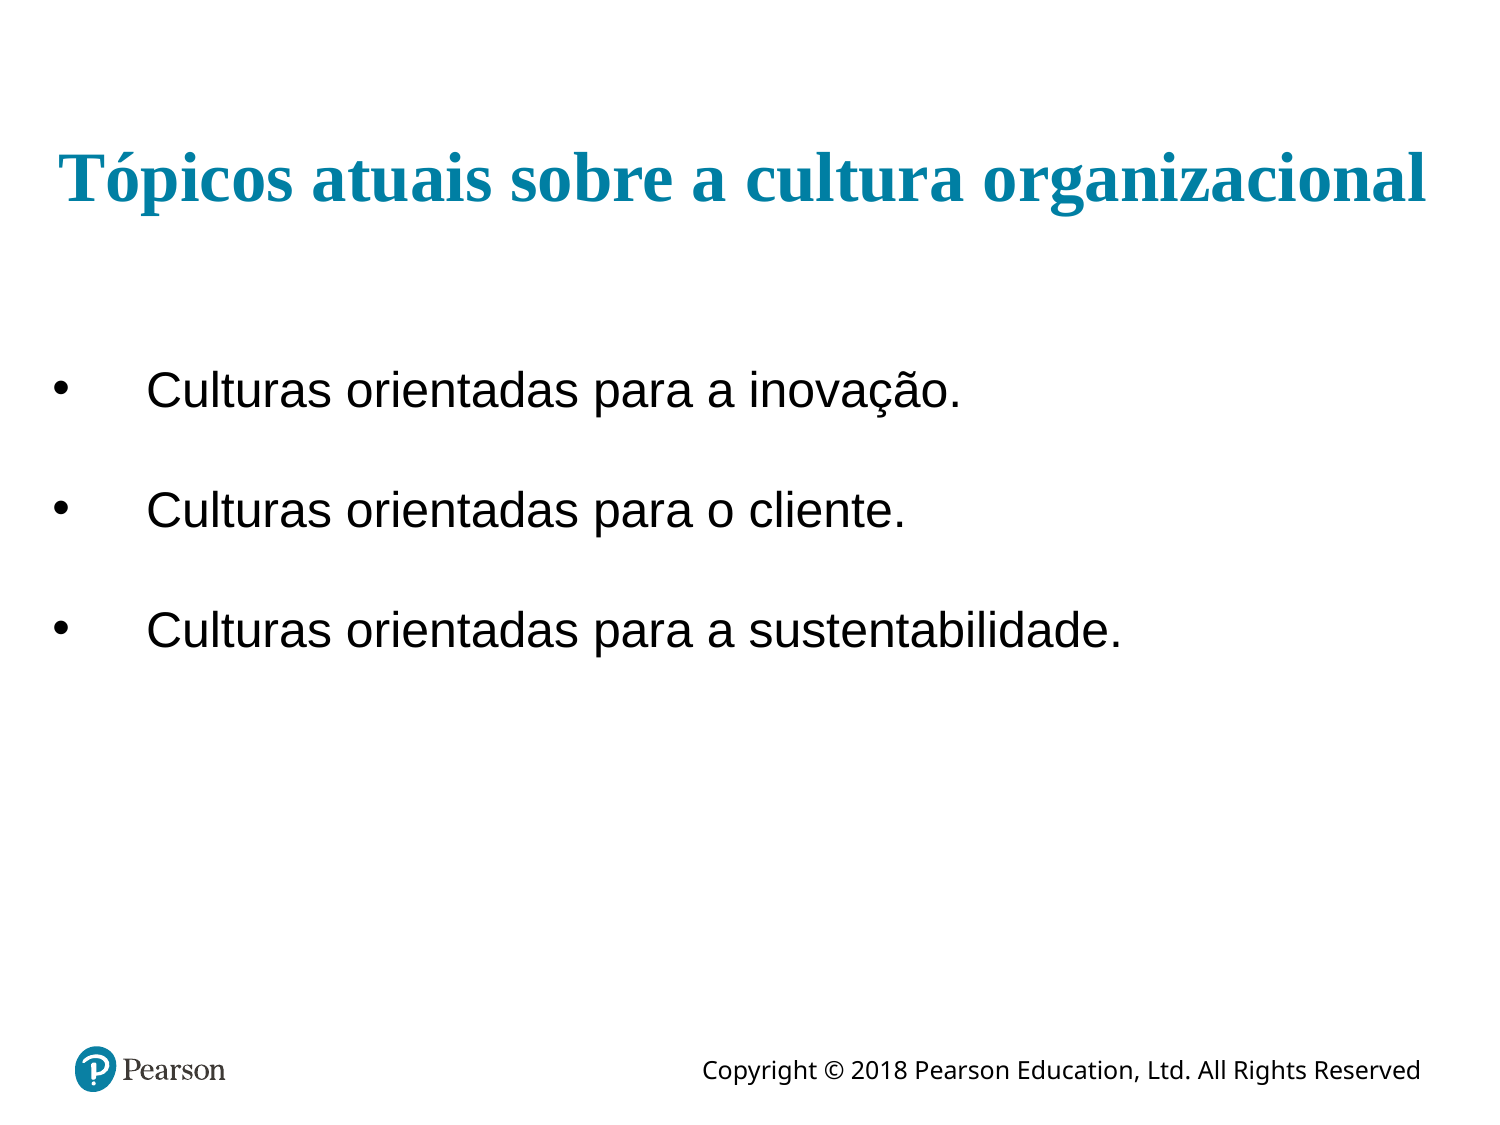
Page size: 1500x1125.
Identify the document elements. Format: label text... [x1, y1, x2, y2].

text_box Culturas orientadas para a inovação. Culturas orientadas para o cliente. Culturas orientadas para a sustentabilidade. [37, 349, 1450, 1005]
title Tópicos atuais sobre a cultura organizacional [37, 35, 1450, 216]
